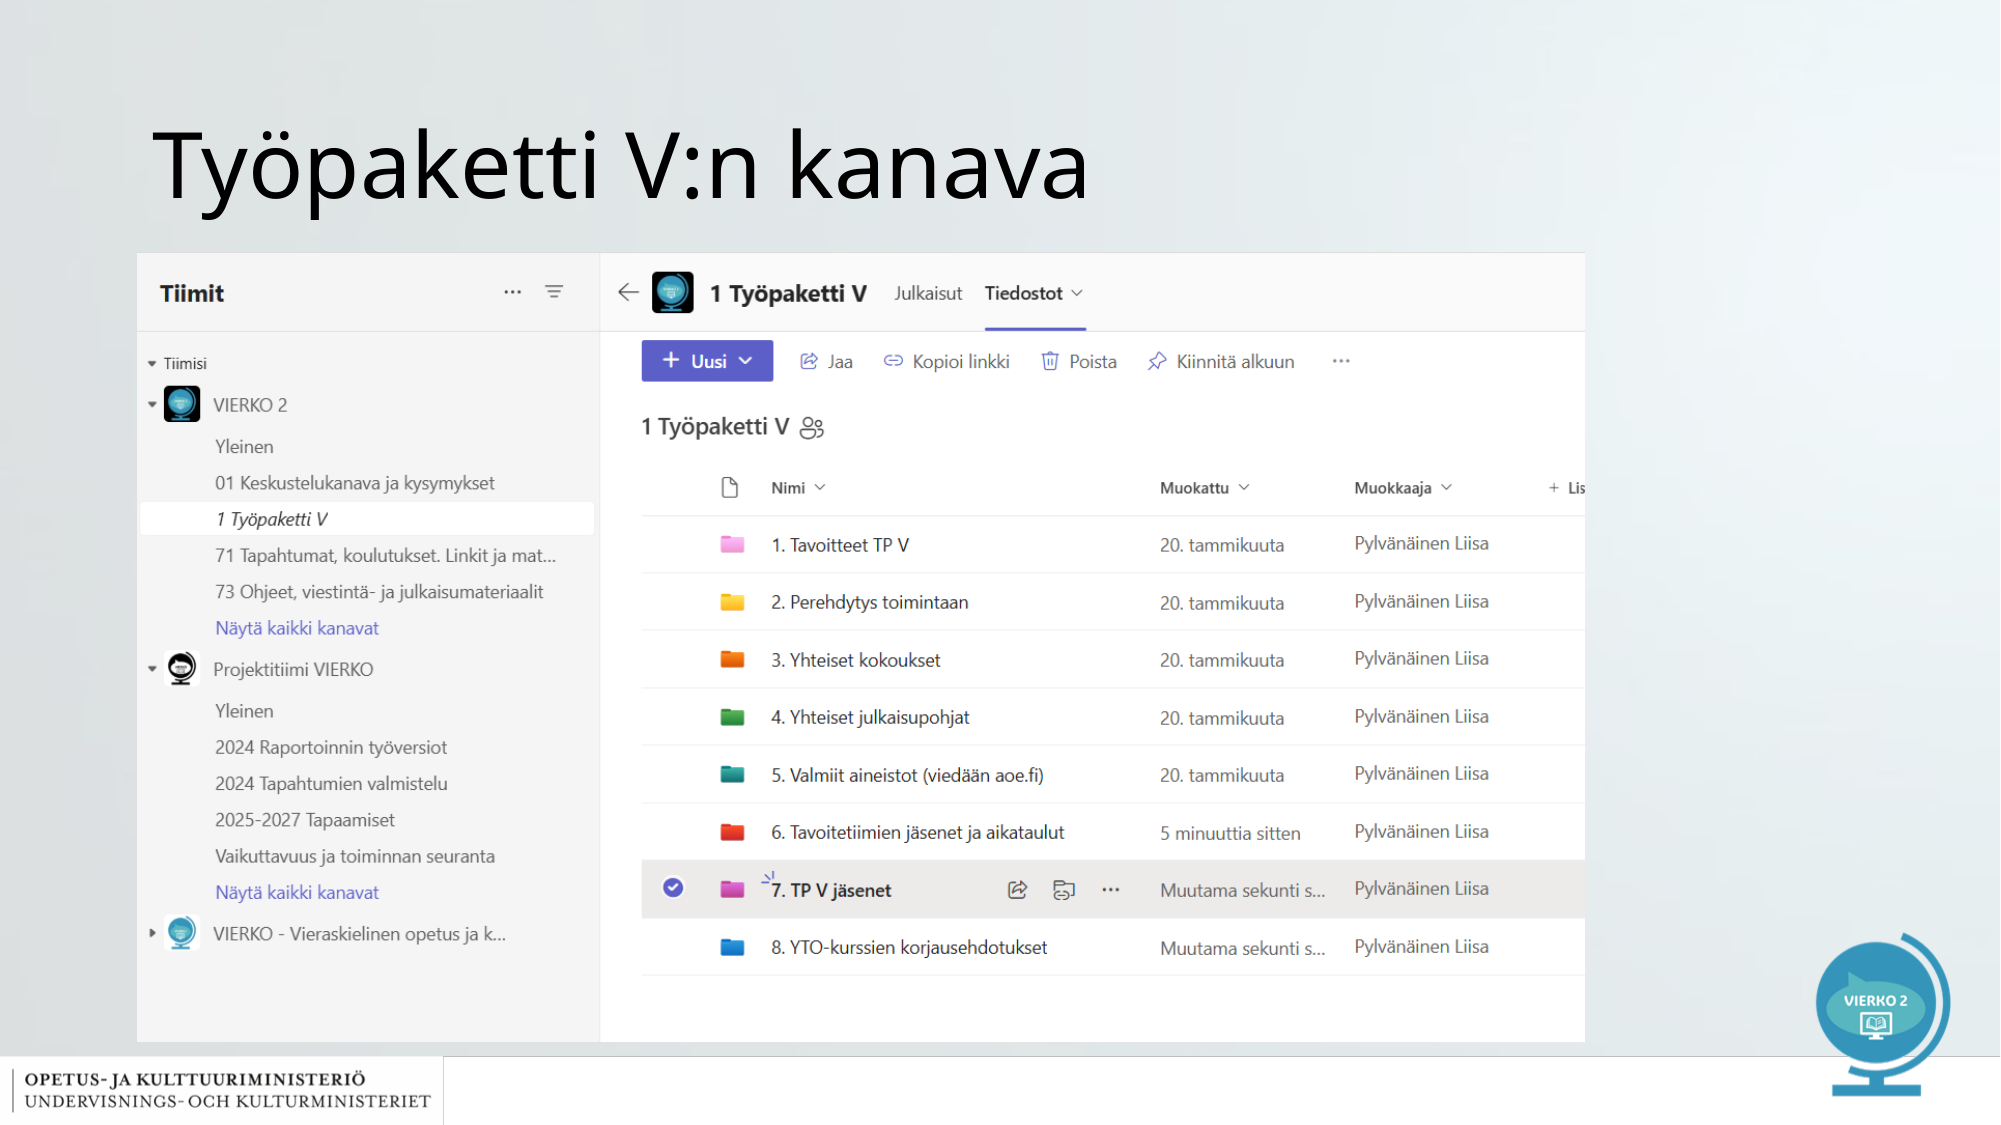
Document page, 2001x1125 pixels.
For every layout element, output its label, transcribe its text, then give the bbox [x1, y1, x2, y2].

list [137, 252, 1585, 1042]
title Työpaketti V:n kanava [137, 59, 1863, 278]
picture [0, 0, 2001, 1125]
